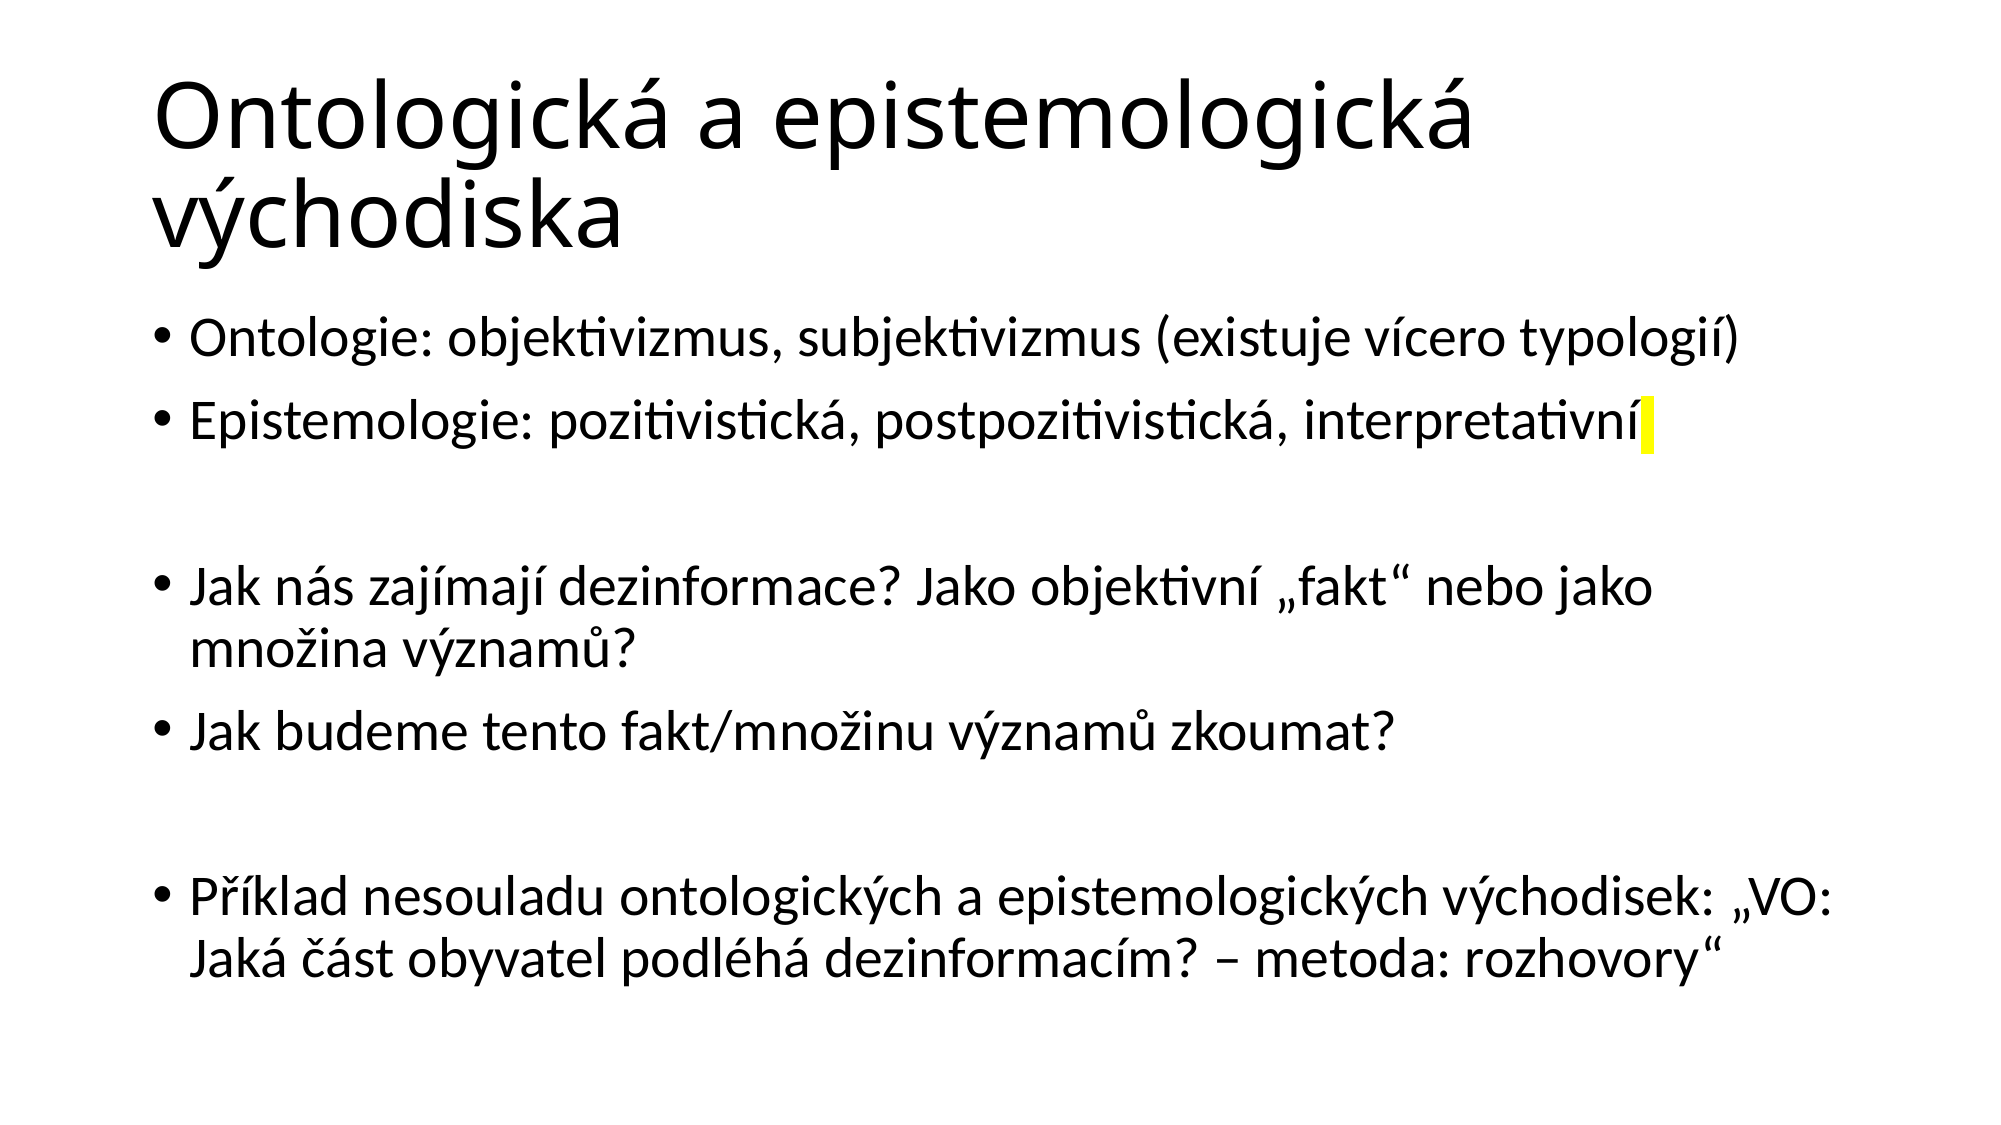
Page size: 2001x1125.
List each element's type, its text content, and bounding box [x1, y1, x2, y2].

title Ontologická a epistemologická východiska [137, 59, 1863, 278]
list Ontologie: objektivizmus, subjektivizmus (existuje vícero typologií) Epistemologie: pozitivistická, postpozitivistická, interpretativní Jak nás zajímají dezinformace? Jako objektivní „fakt“ nebo jako množina významů? Jak budeme tento fakt/množinu významů zkoumat? Příklad nesouladu ontologických a epistemologických východisek: „VO: Jaká část obyvatel podléhá dezinformacím? – metoda: rozhovory“ [137, 299, 1863, 1014]
